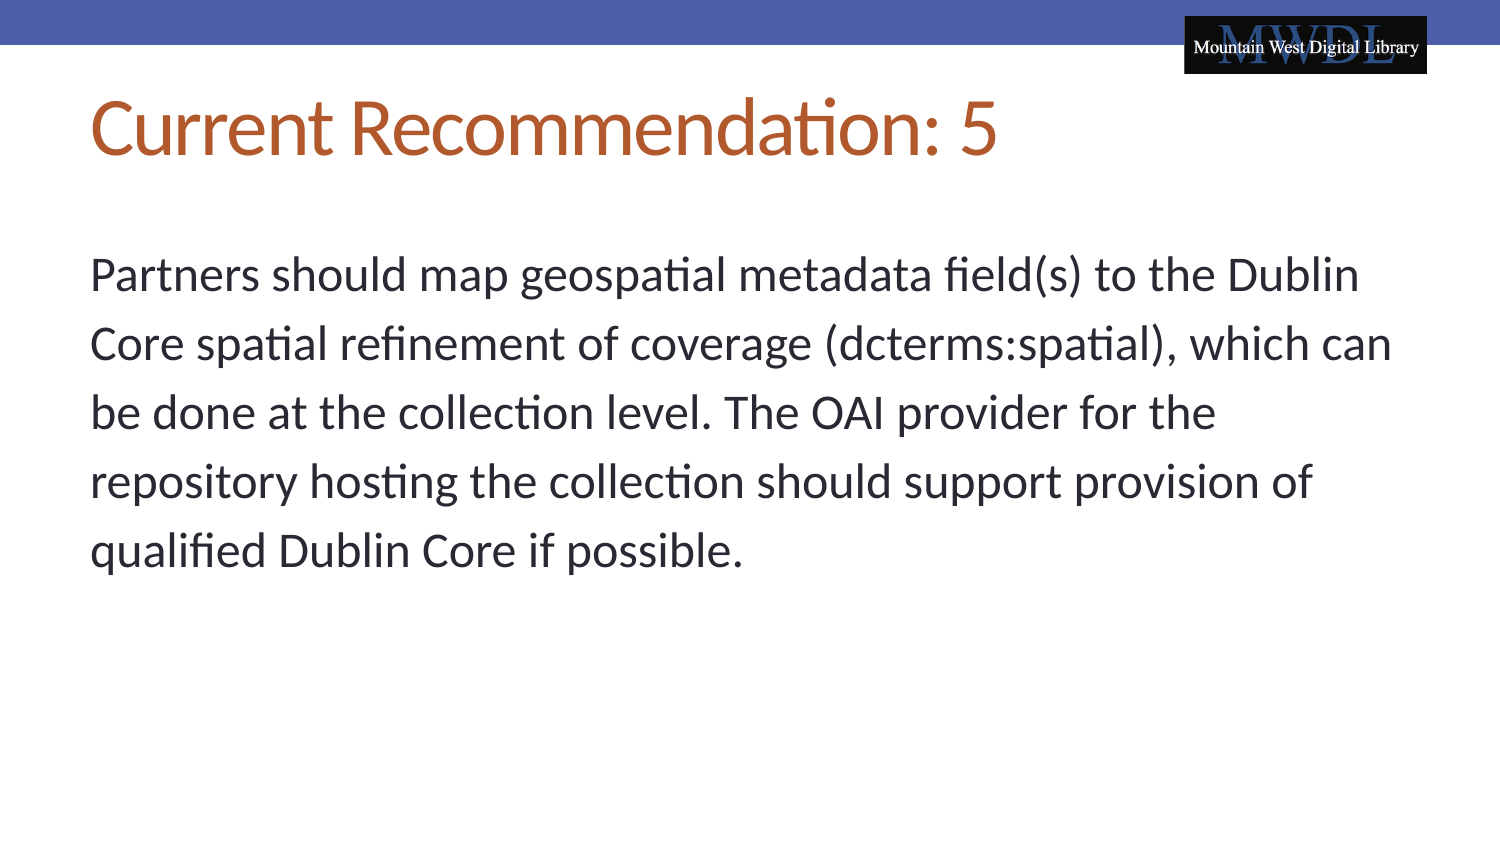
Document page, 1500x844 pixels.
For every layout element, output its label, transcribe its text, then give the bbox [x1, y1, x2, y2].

picture [1184, 16, 1427, 74]
list Partners should map geospatial metadata field(s) to the Dublin Core spatial refinement of coverage (dcterms:spatial), which can be done at the collection level. The OAI provider for the repository hosting the collection should support provision of qualified Dublin Core if possible. [75, 217, 1425, 797]
title Current Recommendation: 5 [75, 65, 1425, 188]
